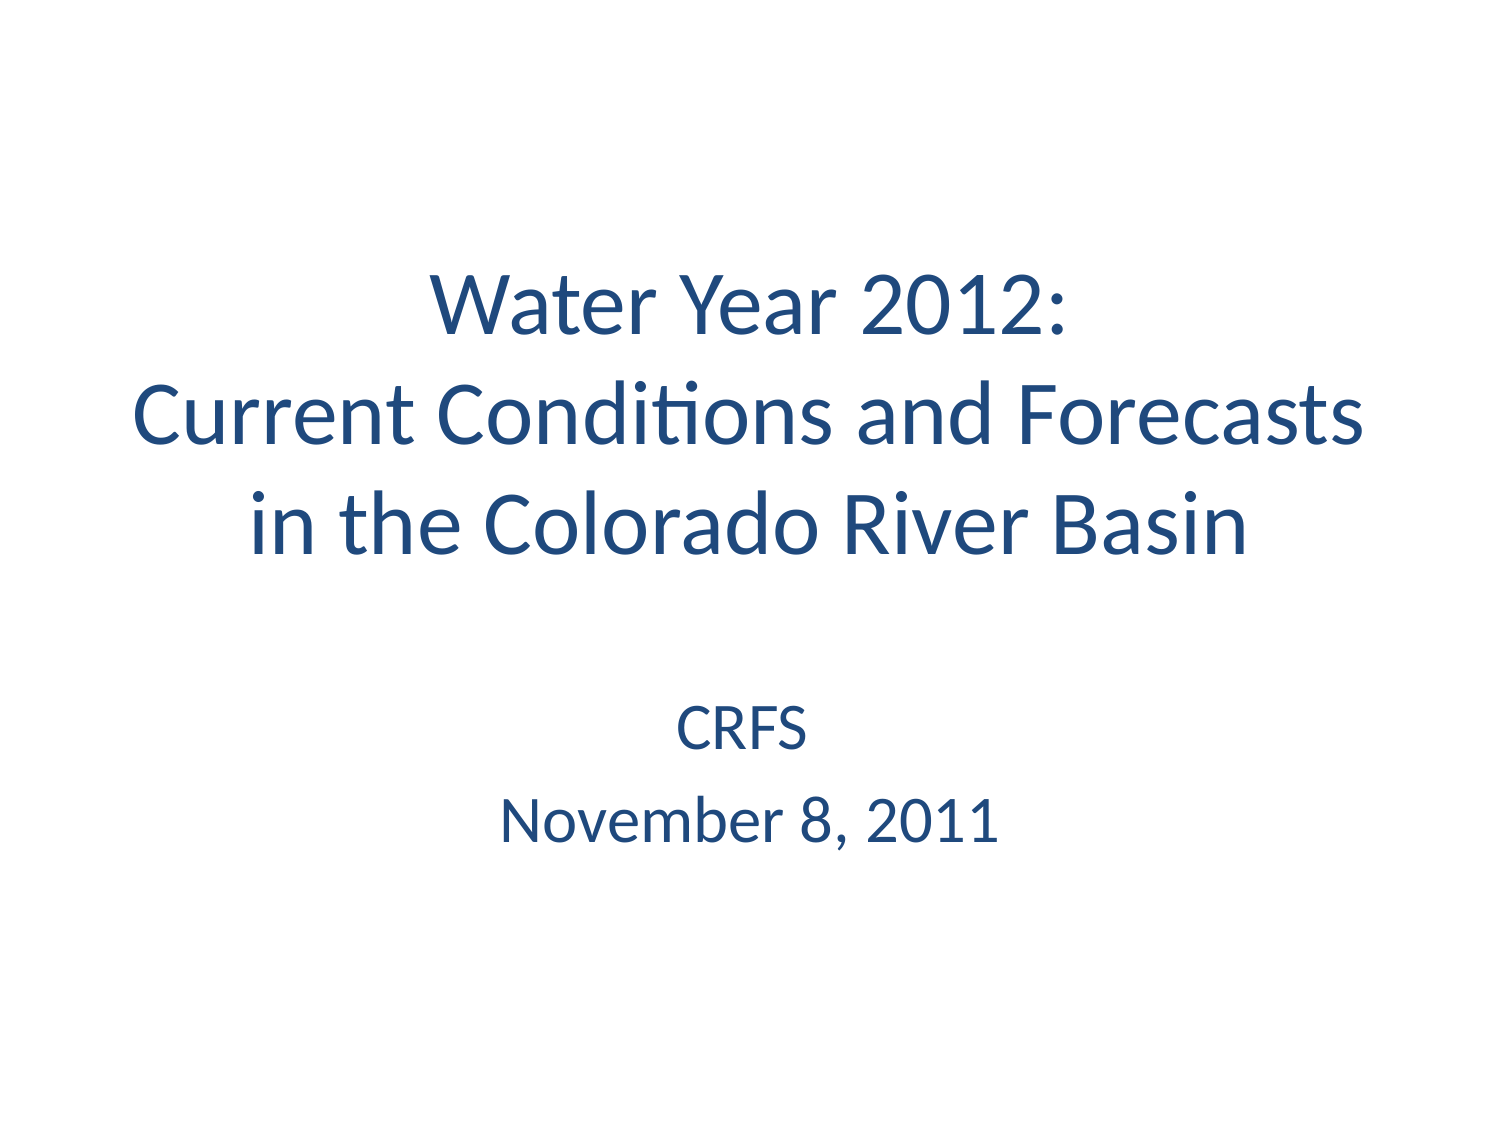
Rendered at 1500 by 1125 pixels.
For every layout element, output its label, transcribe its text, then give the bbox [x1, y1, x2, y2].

title Water Year 2012: Current Conditions and Forecasts in the Colorado River Basin [0, 287, 1500, 529]
subtitle CRFS November 8, 2011 [225, 675, 1275, 963]
